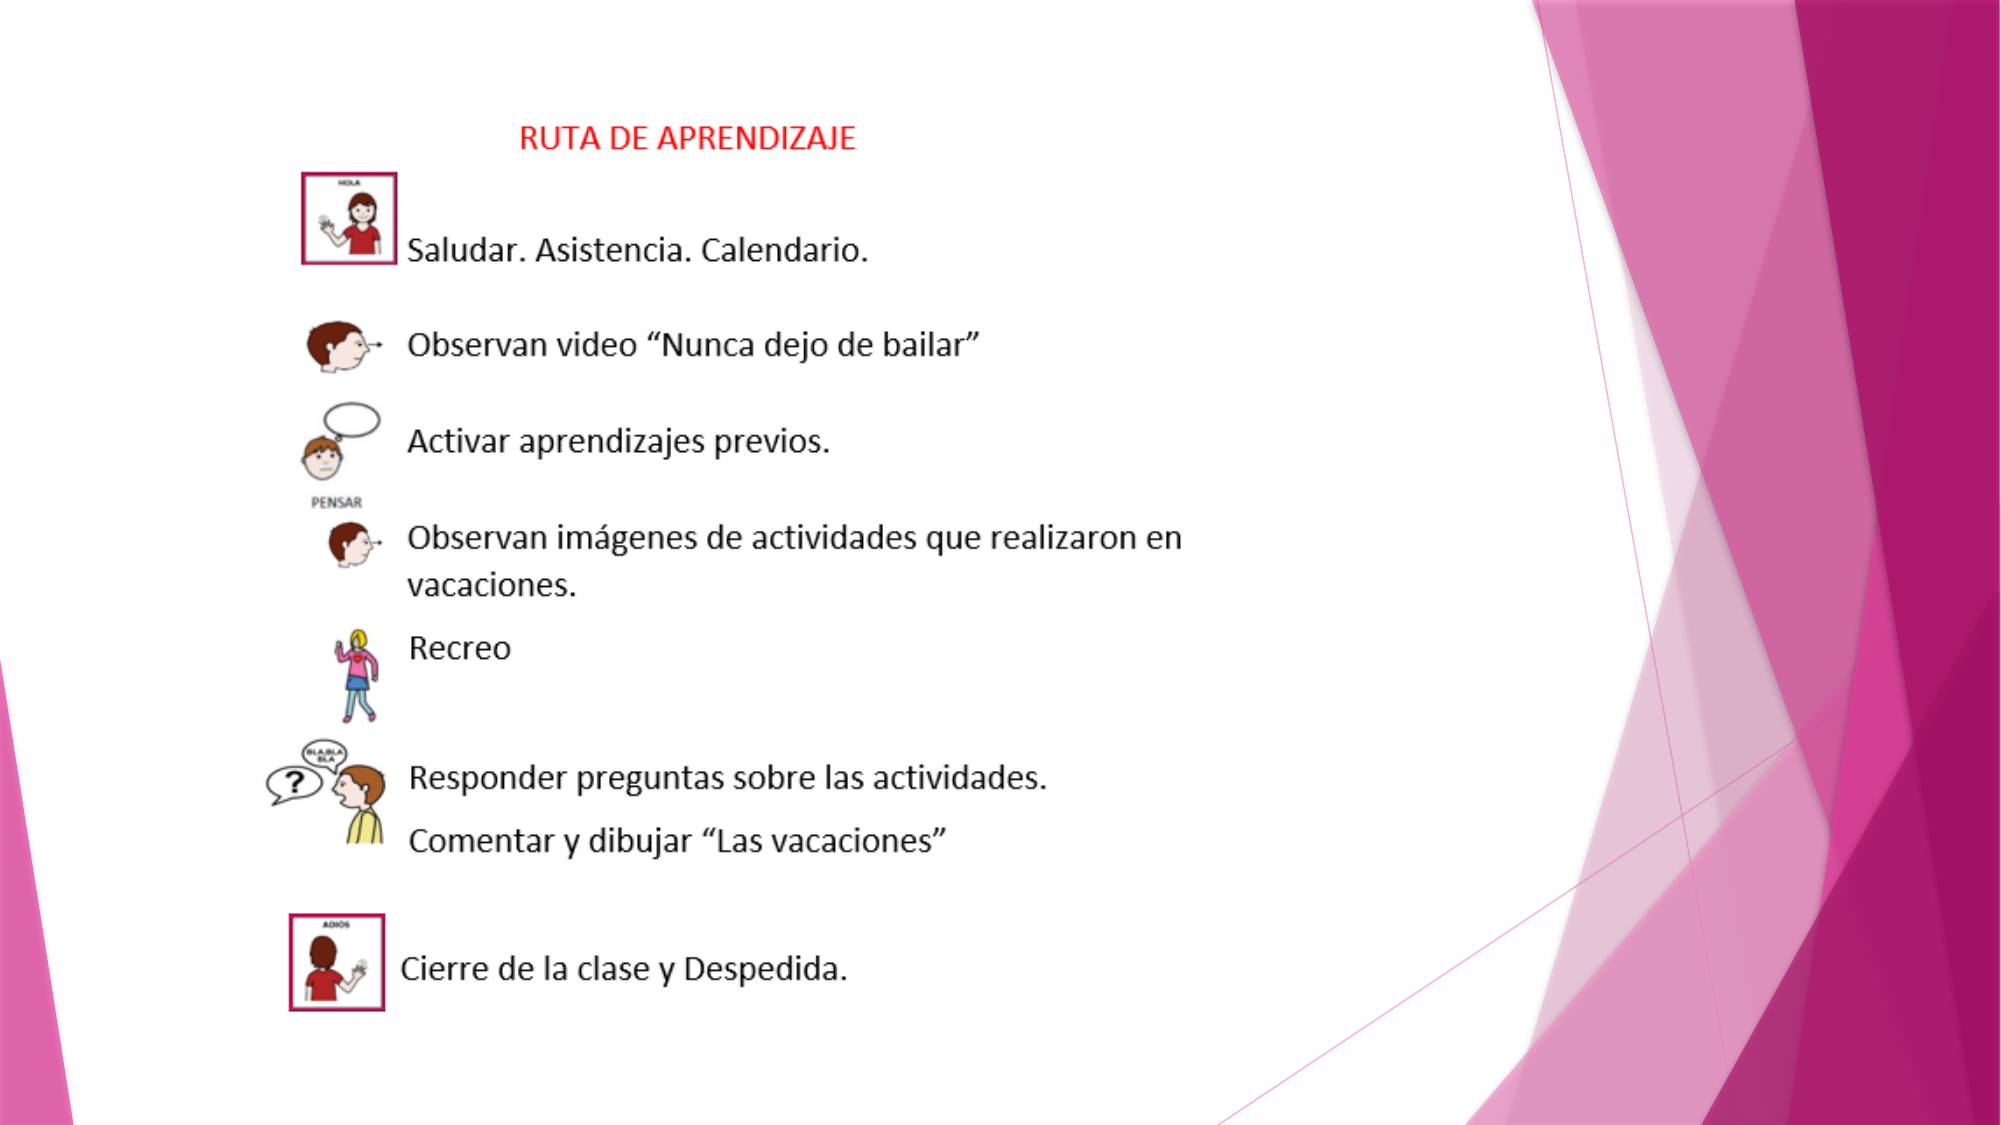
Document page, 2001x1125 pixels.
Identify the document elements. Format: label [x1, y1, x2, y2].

picture [255, 104, 1215, 1055]
